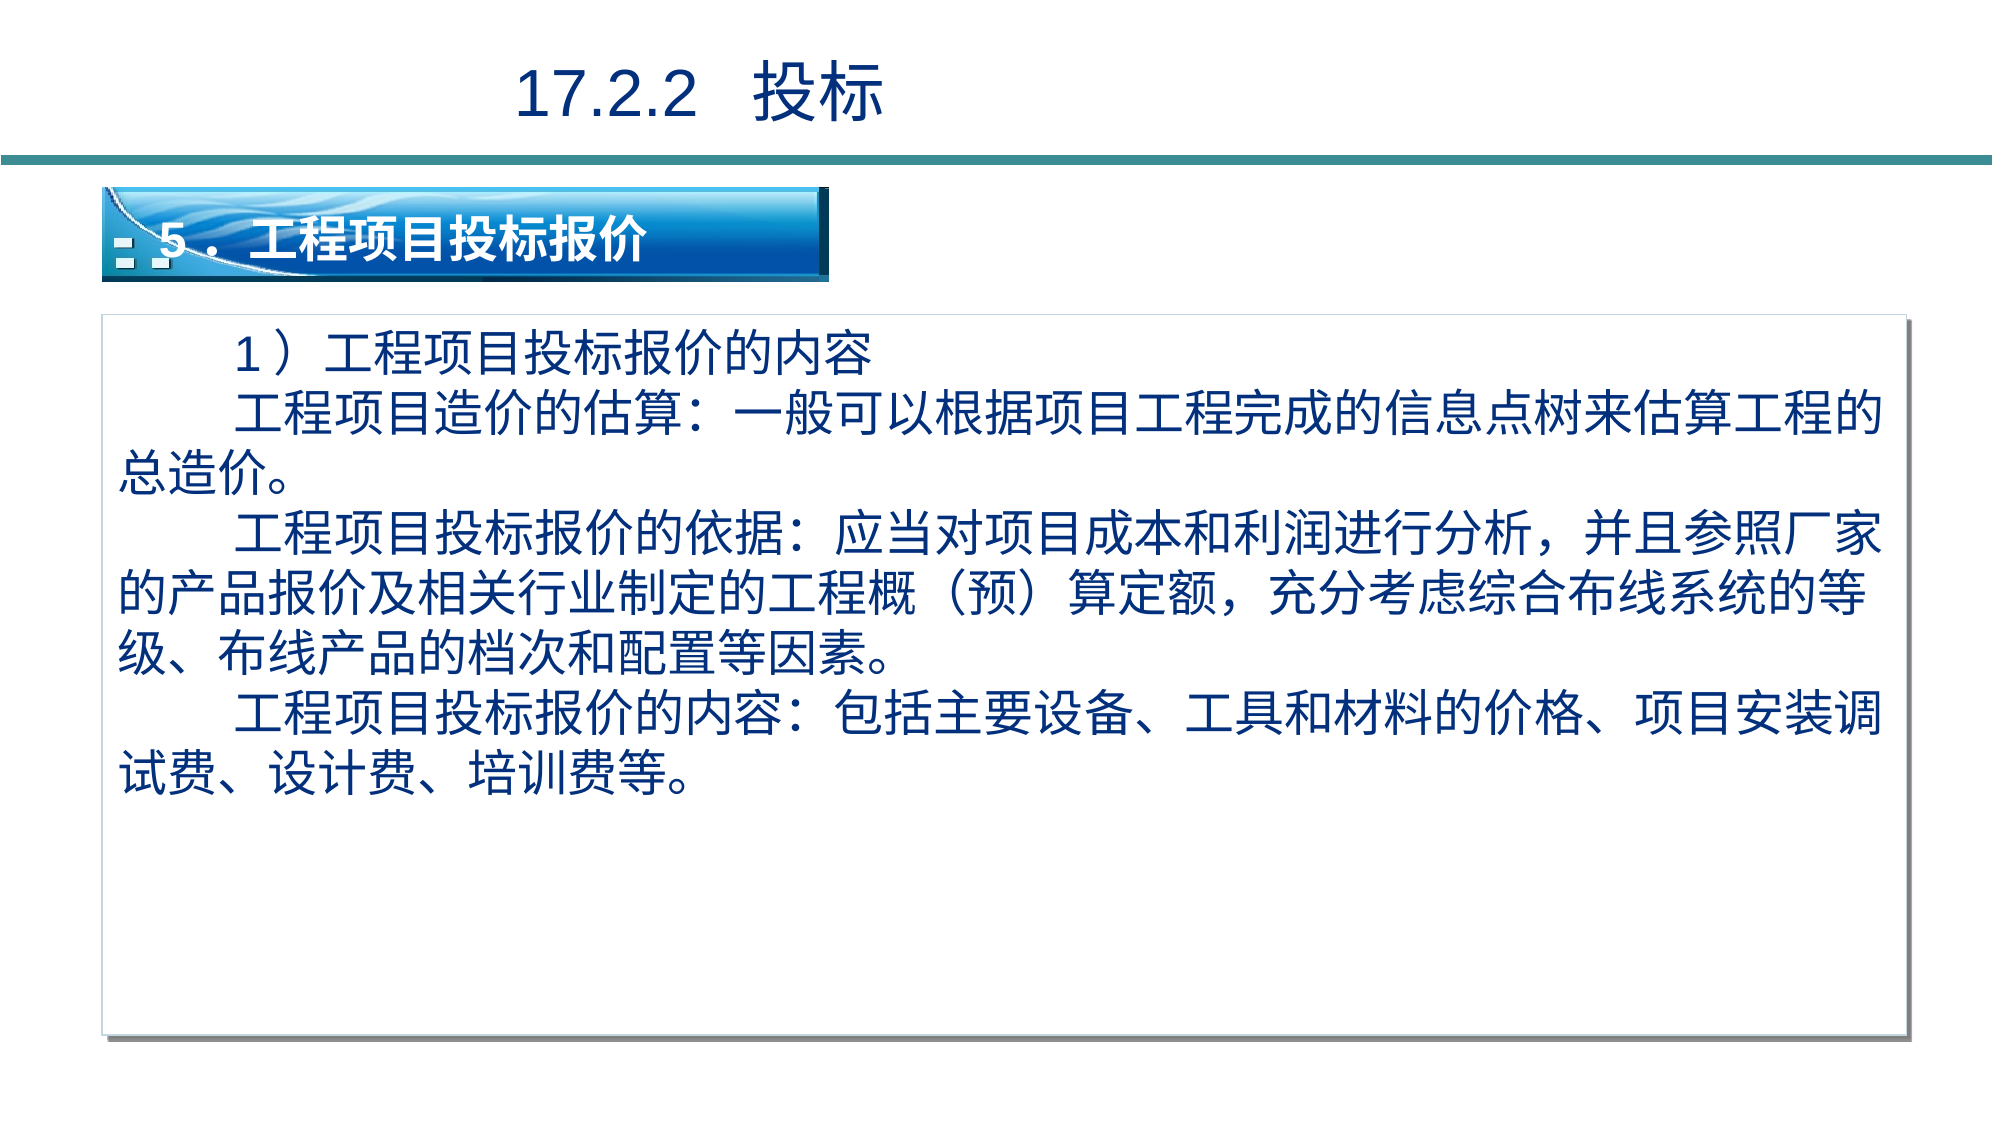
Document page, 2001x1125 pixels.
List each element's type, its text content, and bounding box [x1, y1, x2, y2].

text_box 1）工程项目投标报价的内容 工程项目造价的估算：一般可以根据项目工程完成的信息点树来估算工程的总造价。 工程项目投标报价的依据：应当对项目成本和利润进行分析，并且参照厂家的产品报价及相关行业制定的工程概（预）算定额，充分考虑综合布线系统的等级、布线产品的档次和配置等因素。 工程项目投标报价的内容：包括主要设备、工具和材料的价格、项目安装调试费、设计费、培训费等。 [102, 314, 1907, 1035]
text_box 17.2.2 投标 [499, 42, 1453, 138]
picture [102, 187, 830, 283]
